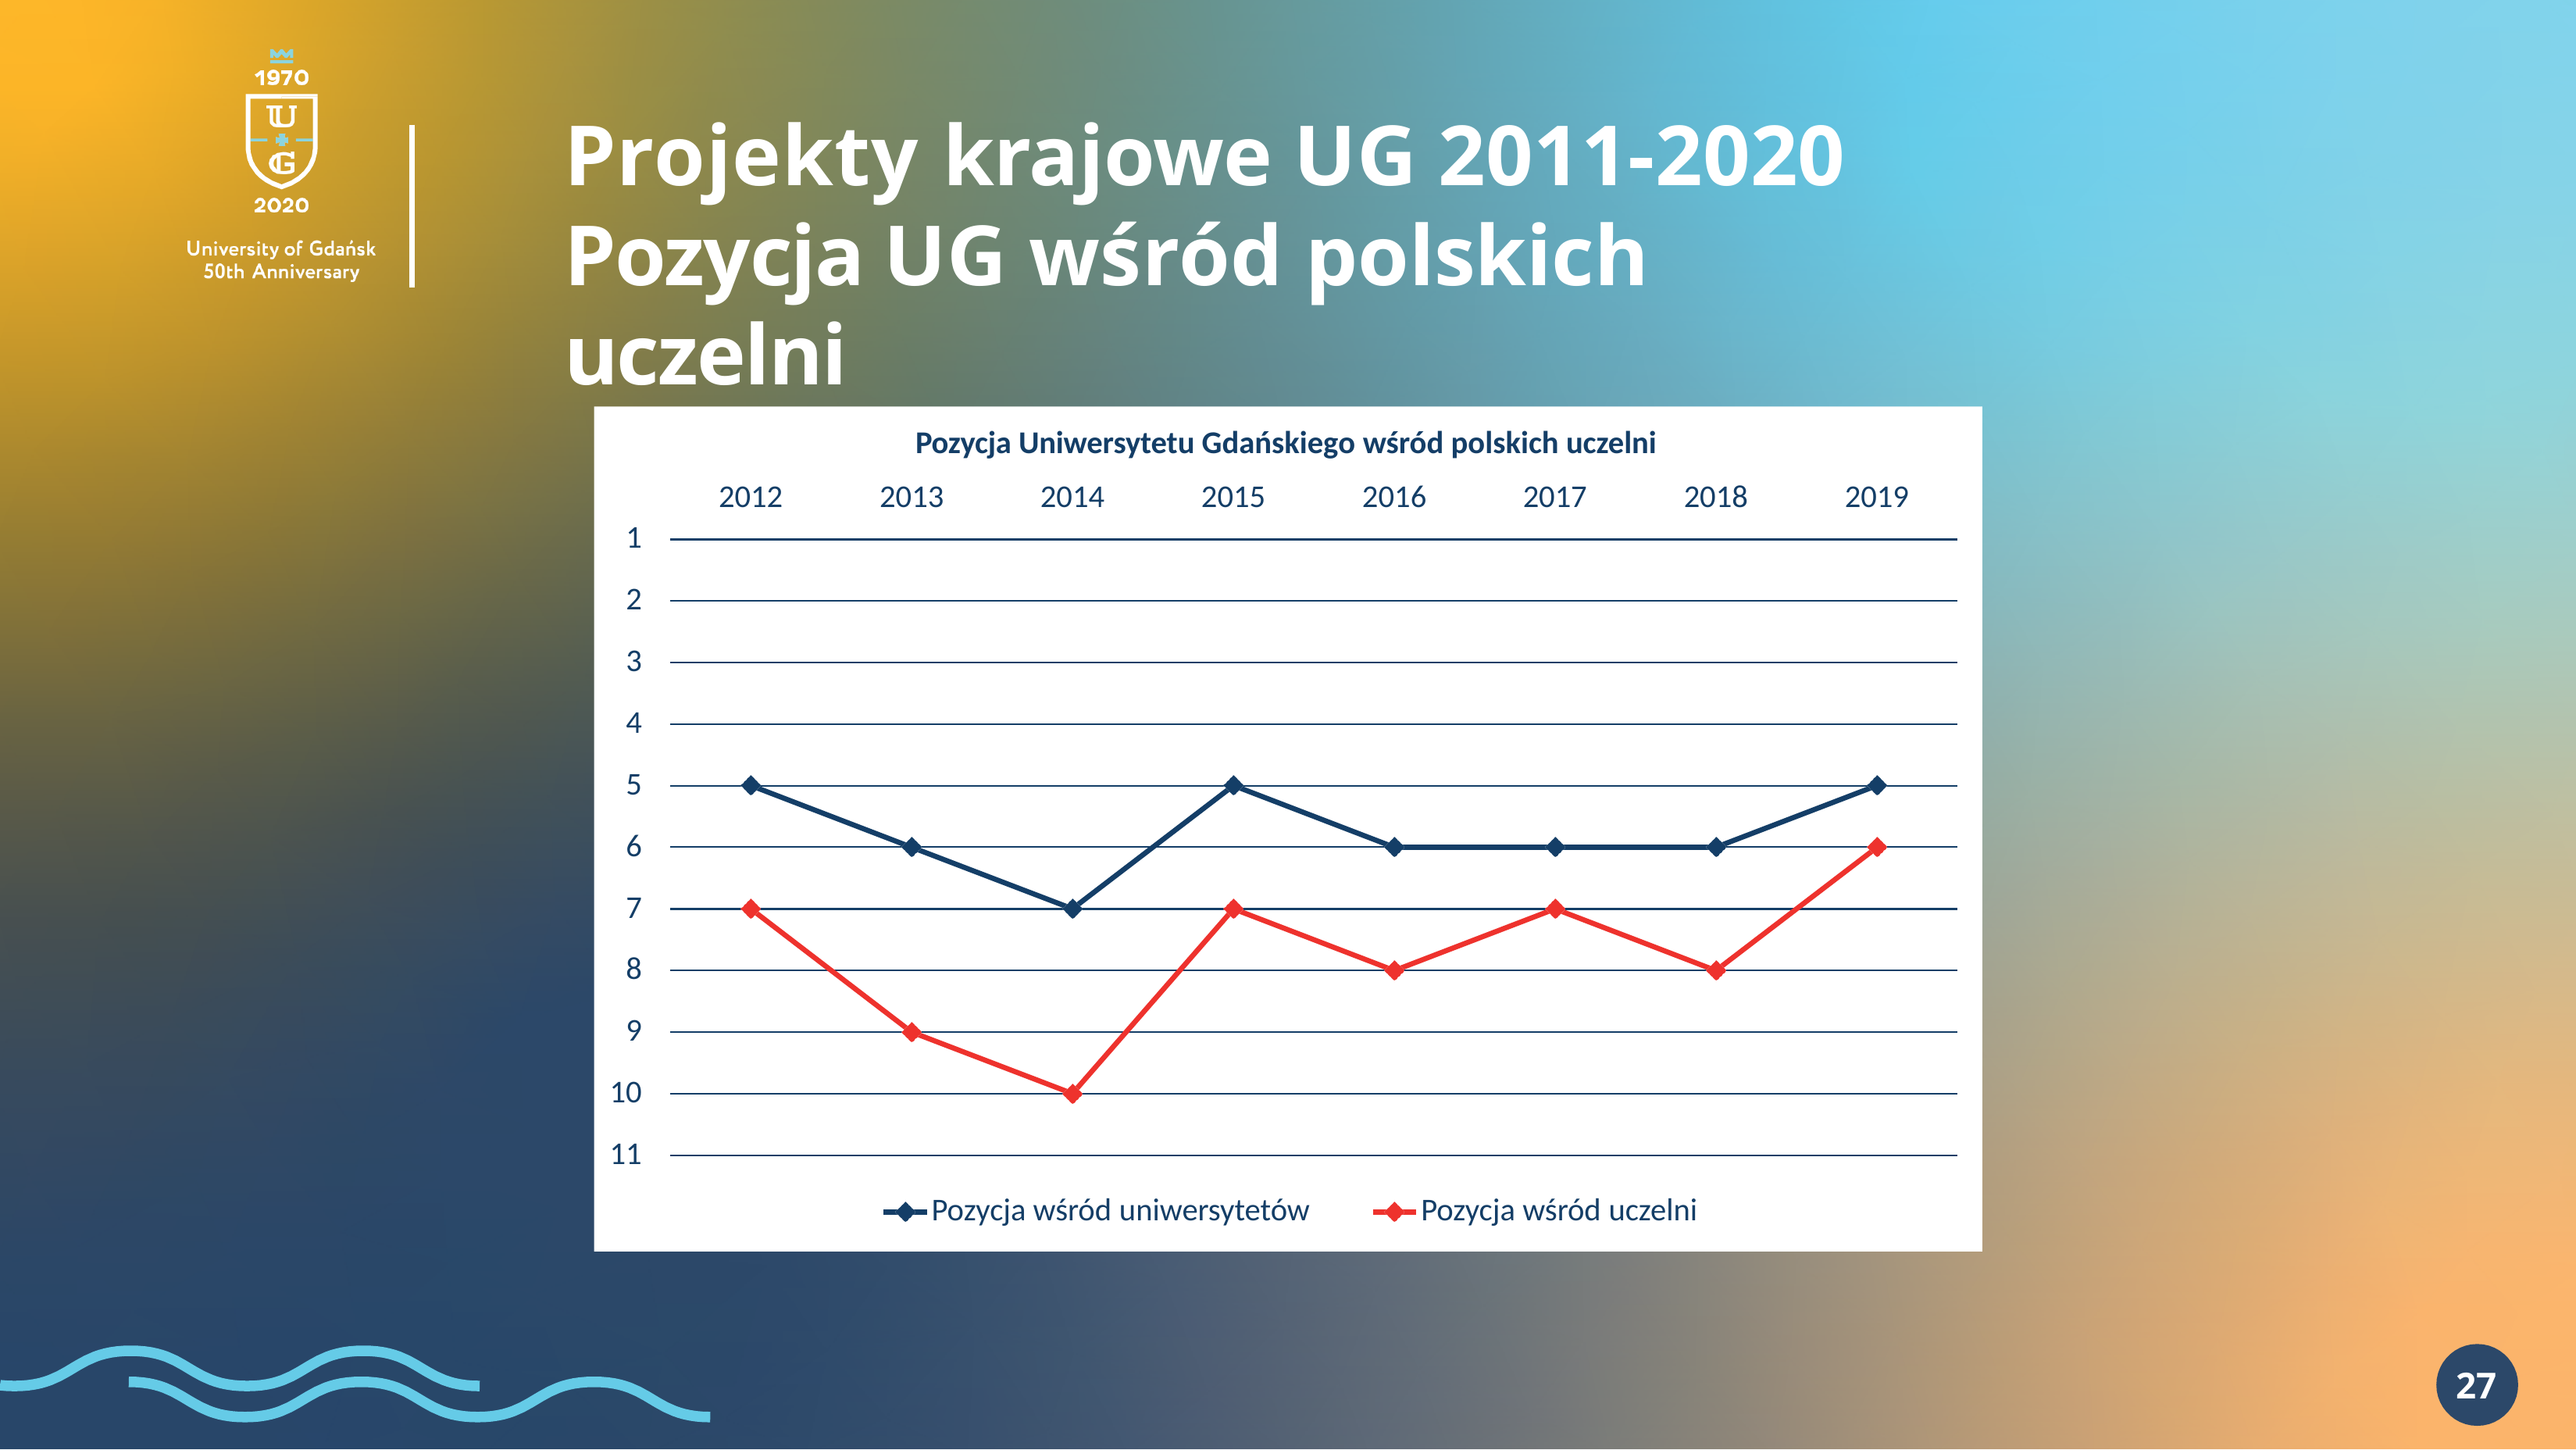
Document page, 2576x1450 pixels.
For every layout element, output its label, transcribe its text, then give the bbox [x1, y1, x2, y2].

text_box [1372, 1202, 1417, 1223]
title Projekty krajowe UG 2011-2020 Pozycja UG wśród polskich uczelni [562, 101, 1896, 402]
picture [0, 0, 2576, 1449]
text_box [880, 1202, 930, 1223]
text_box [594, 406, 1983, 1252]
slide_number 27 [2451, 1362, 2504, 1450]
